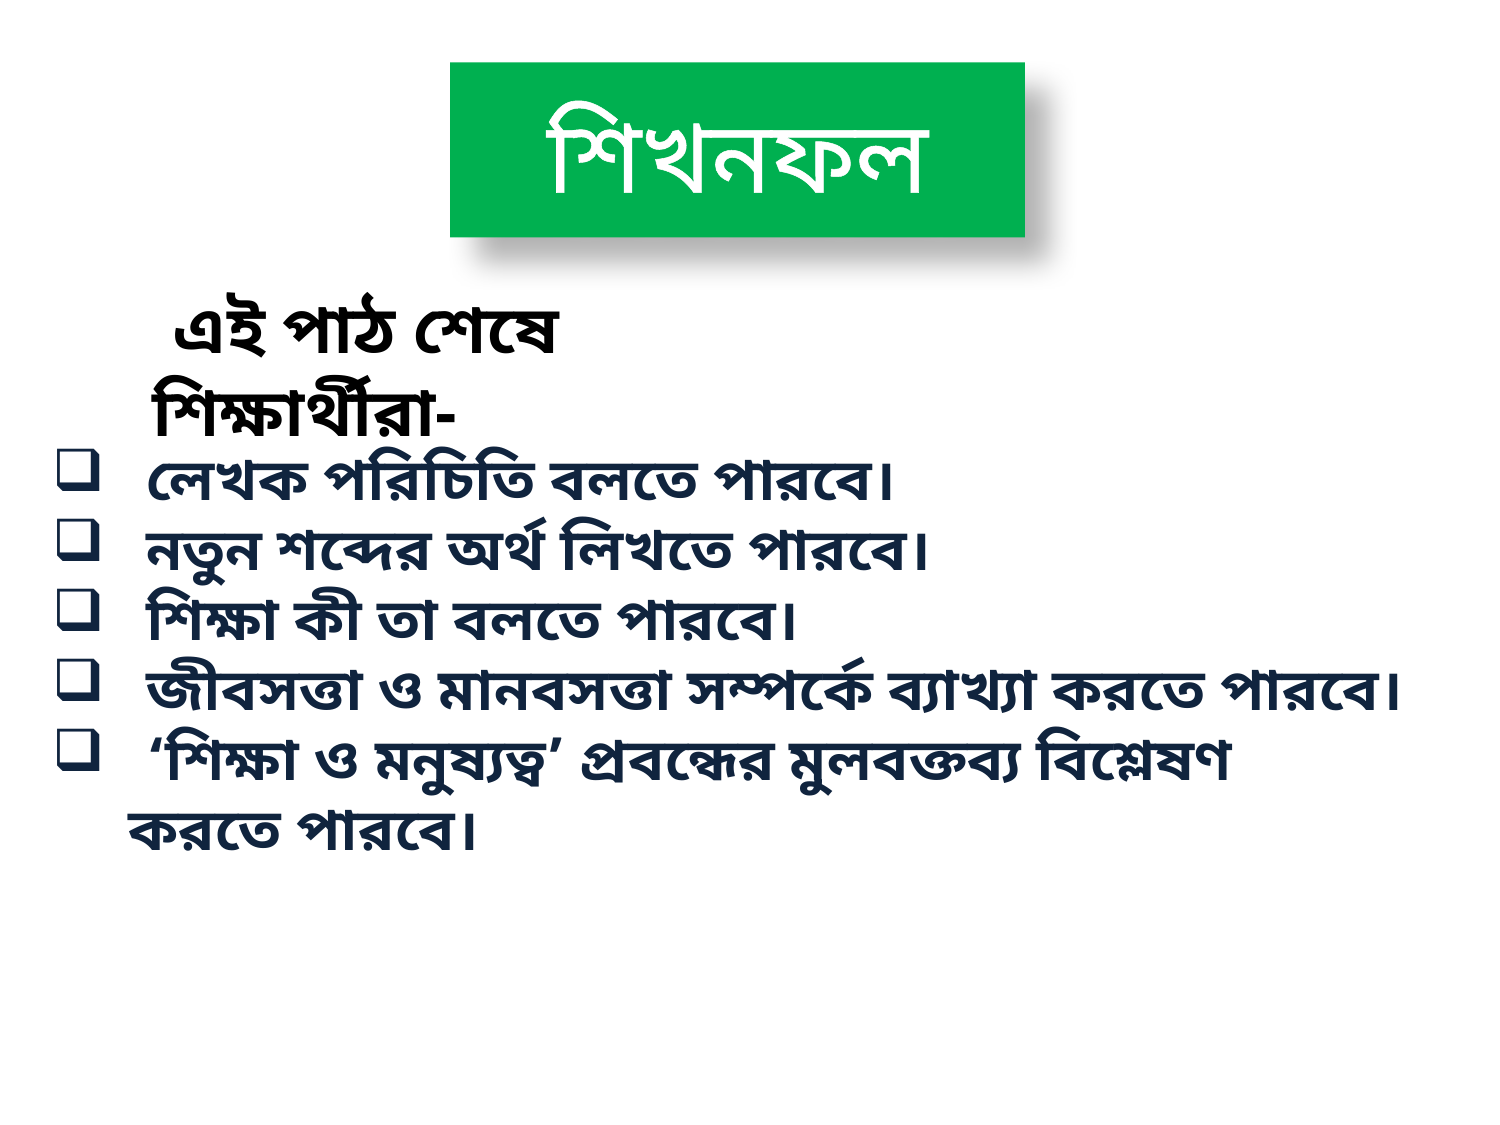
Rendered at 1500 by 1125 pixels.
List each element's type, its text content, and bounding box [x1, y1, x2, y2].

text_box লেখক পরিচিতি বলতে পারবে। নতুন শব্দের অর্থ লিখতে পারবে। শিক্ষা কী তা বলতে পারবে। জীবসত্তা ও মানবসত্তা সম্পর্কে ব্যাখ্যা করতে পারবে। ‘শিক্ষা ও মনুষ্যত্ব’ প্রবন্ধের মুলবক্তব্য বিশ্লেষণ করতে পারবে। [37, 435, 1438, 870]
text_box শিখনফল [450, 62, 1025, 238]
text_box এই পাঠ শেষে শিক্ষার্থীরা- [137, 262, 888, 458]
